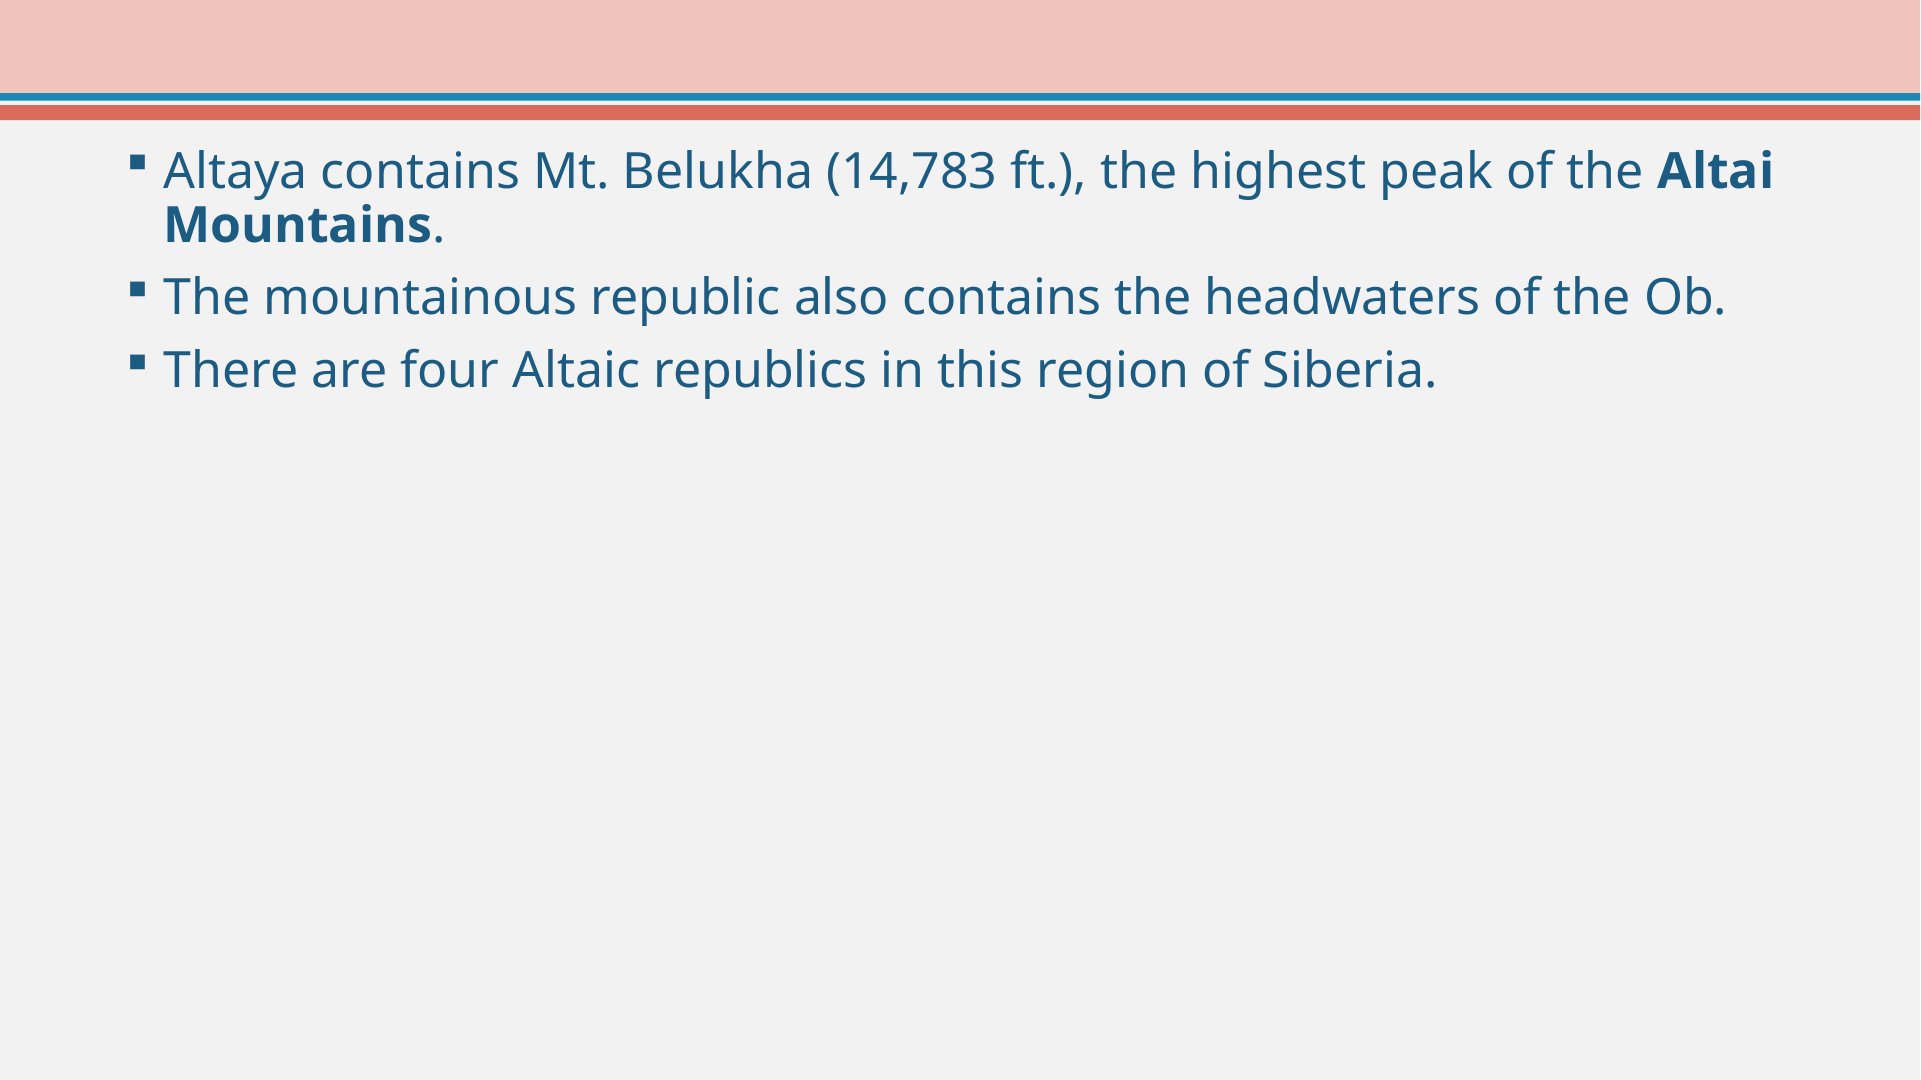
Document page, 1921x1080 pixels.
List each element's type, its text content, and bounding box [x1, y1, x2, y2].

list Altaya contains Mt. Belukha (14,783 ft.), the highest peak of the Altai Mountains. The mountainous republic also contains the headwaters of the Ob. There are four Altaic republics in this region of Siberia. [110, 137, 1825, 1039]
